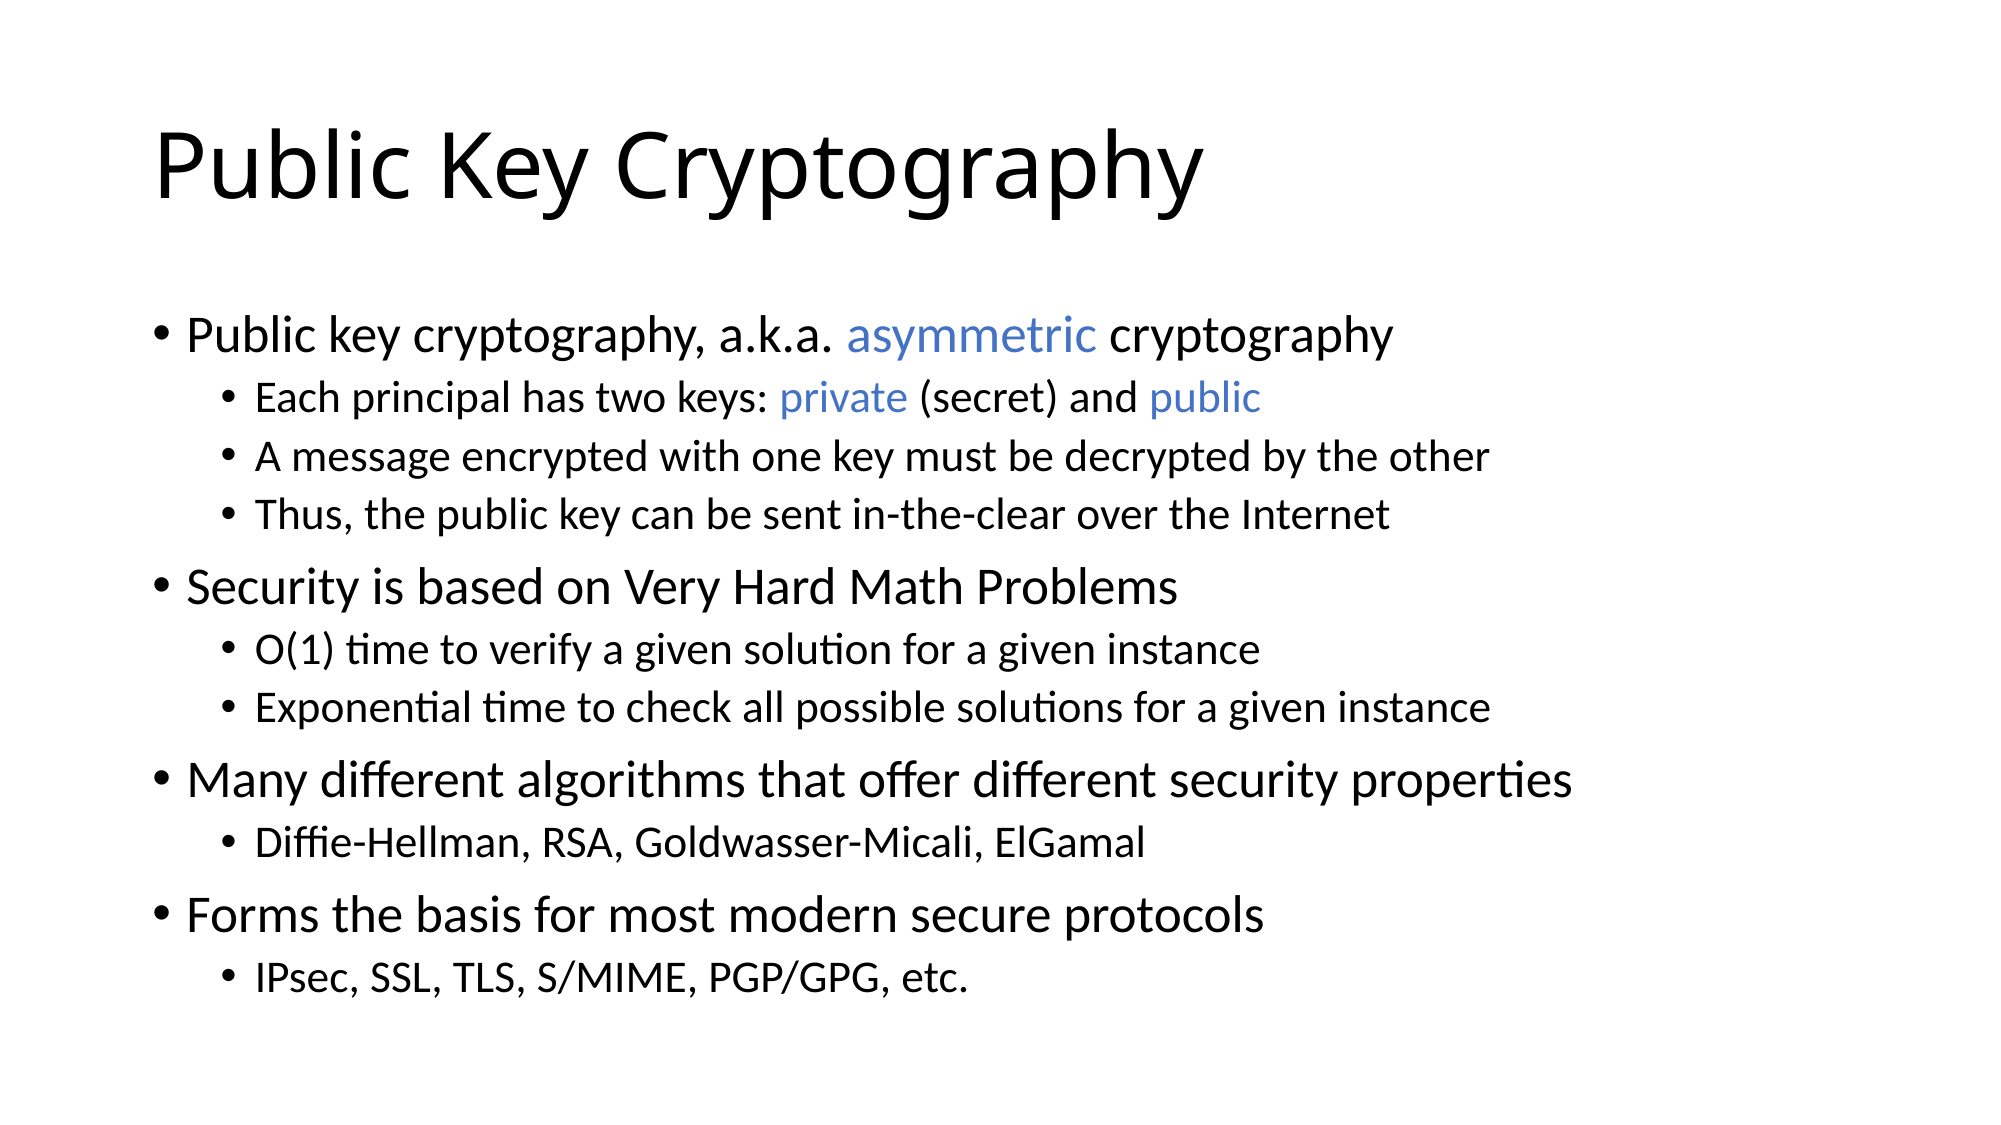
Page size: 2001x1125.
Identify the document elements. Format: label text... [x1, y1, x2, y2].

title Public Key Cryptography [137, 59, 1863, 278]
list Public key cryptography, a.k.a. asymmetric cryptography Each principal has two keys: private (secret) and public A message encrypted with one key must be decrypted by the other Thus, the public key can be sent in-the-clear over the Internet Security is based on Very Hard Math Problems O(1) time to verify a given solution for a given instance Exponential time to check all possible solutions for a given instance Many different algorithms that offer different security properties Diffie-Hellman, RSA, Goldwasser-Micali, ElGamal Forms the basis for most modern secure protocols IPsec, SSL, TLS, S/MIME, PGP/GPG, etc. [137, 299, 1863, 1014]
